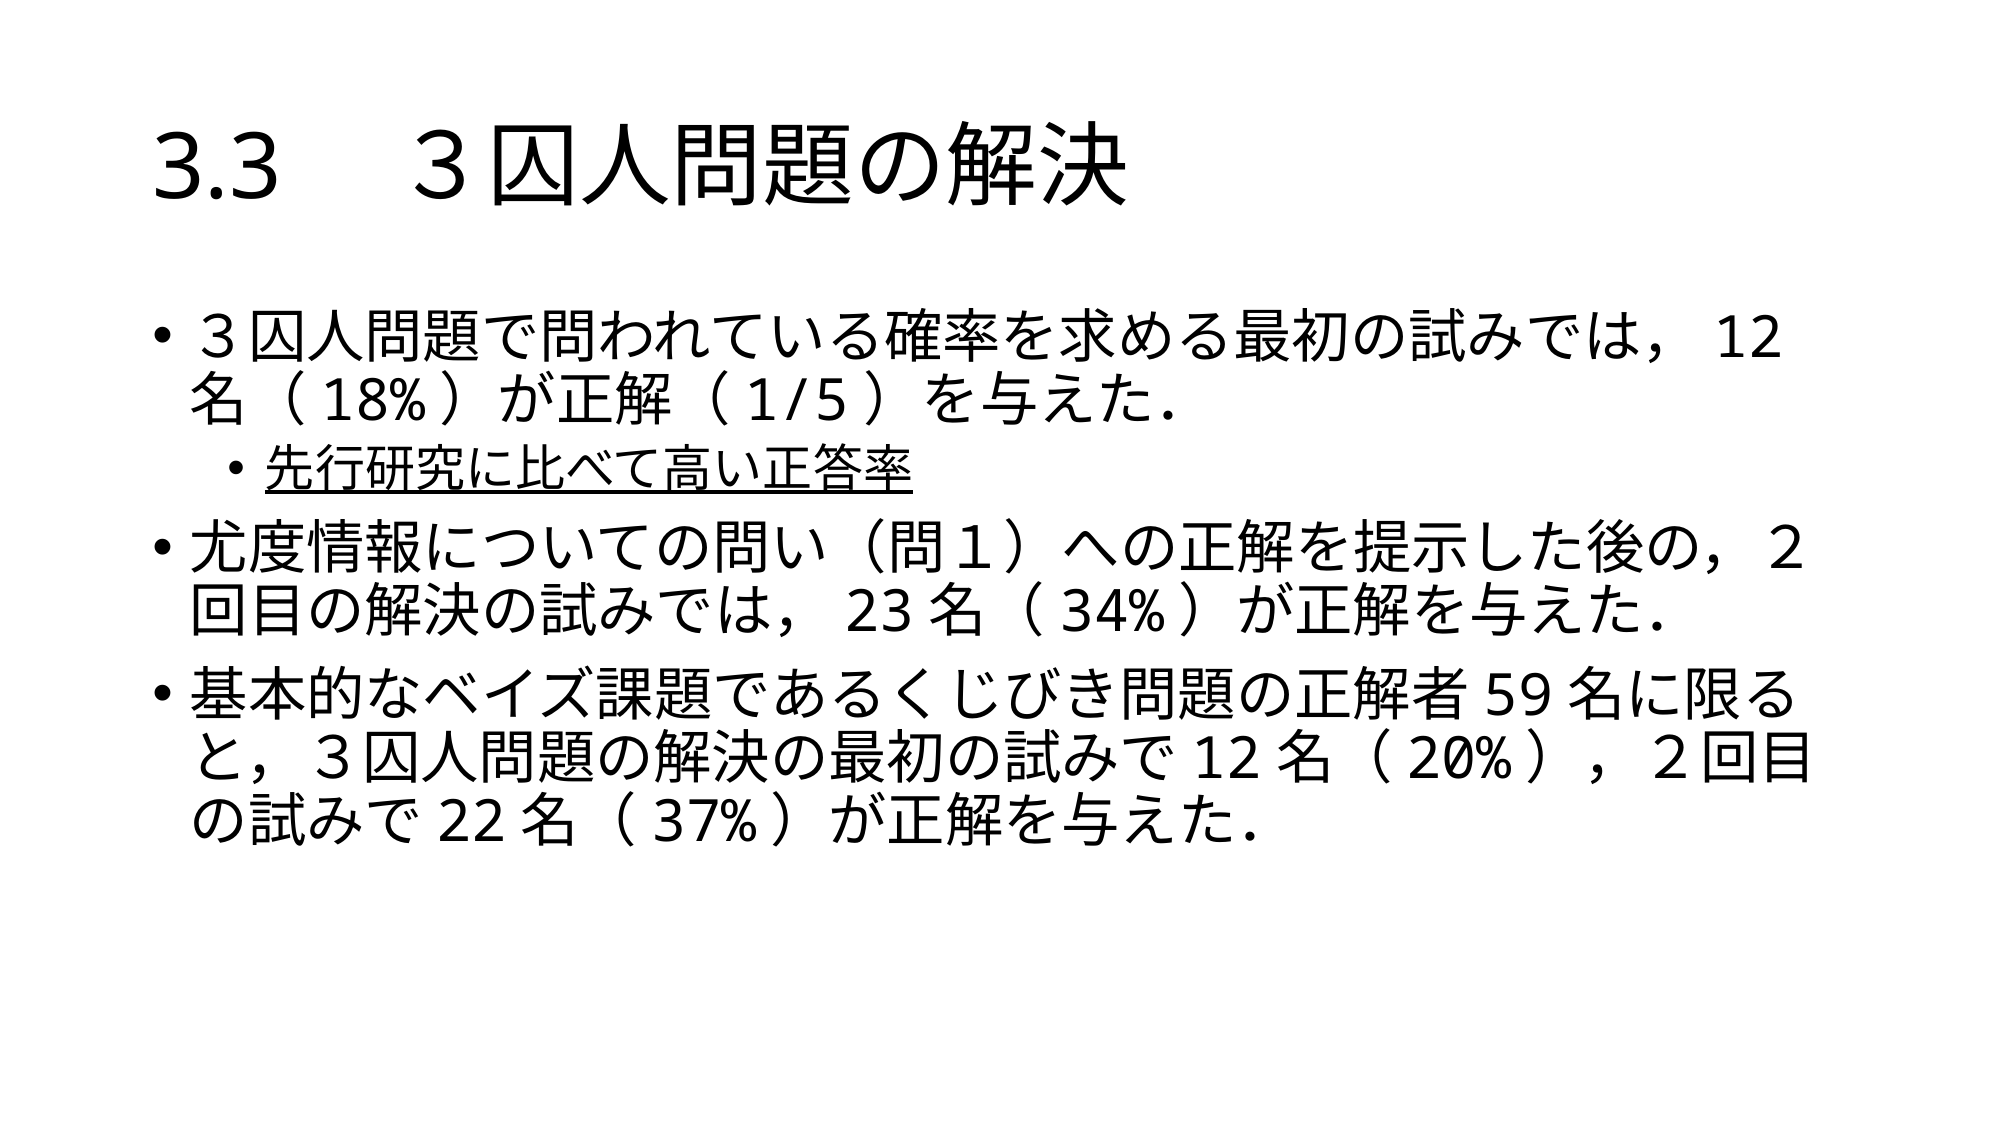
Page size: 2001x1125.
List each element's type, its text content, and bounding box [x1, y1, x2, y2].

list ３囚人問題で問われている確率を求める最初の試みでは，12名（18%）が正解（1/5）を与えた． 先行研究に比べて高い正答率 尤度情報についての問い（問１）への正解を提示した後の，２回目の解決の試みでは，23名（34%）が正解を与えた． 基本的なベイズ課題であるくじびき問題の正解者59名に限ると，３囚人問題の解決の最初の試みで12名（20%），２回目の試みで22名（37%）が正解を与えた． [137, 299, 1863, 1014]
title 3.3 ３囚人問題の解決 [137, 59, 1863, 278]
